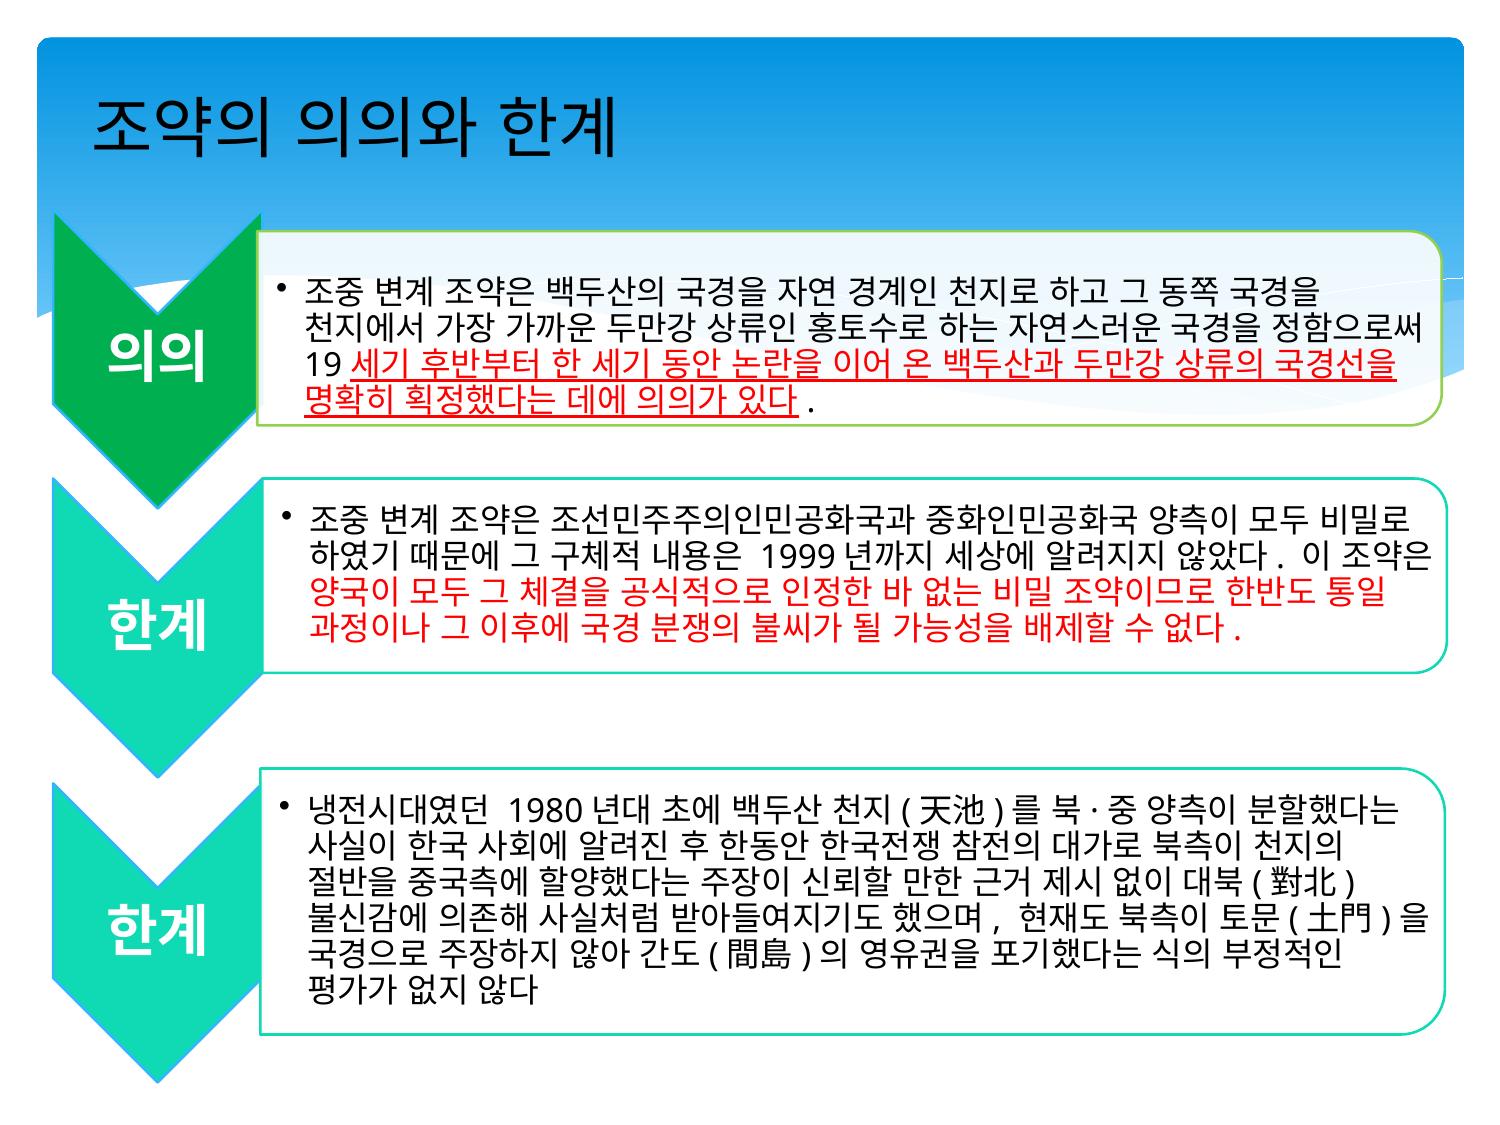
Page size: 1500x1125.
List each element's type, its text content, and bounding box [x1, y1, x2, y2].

text_box 조약의 의의와 한계 [76, 78, 786, 173]
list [52, 207, 1448, 1084]
